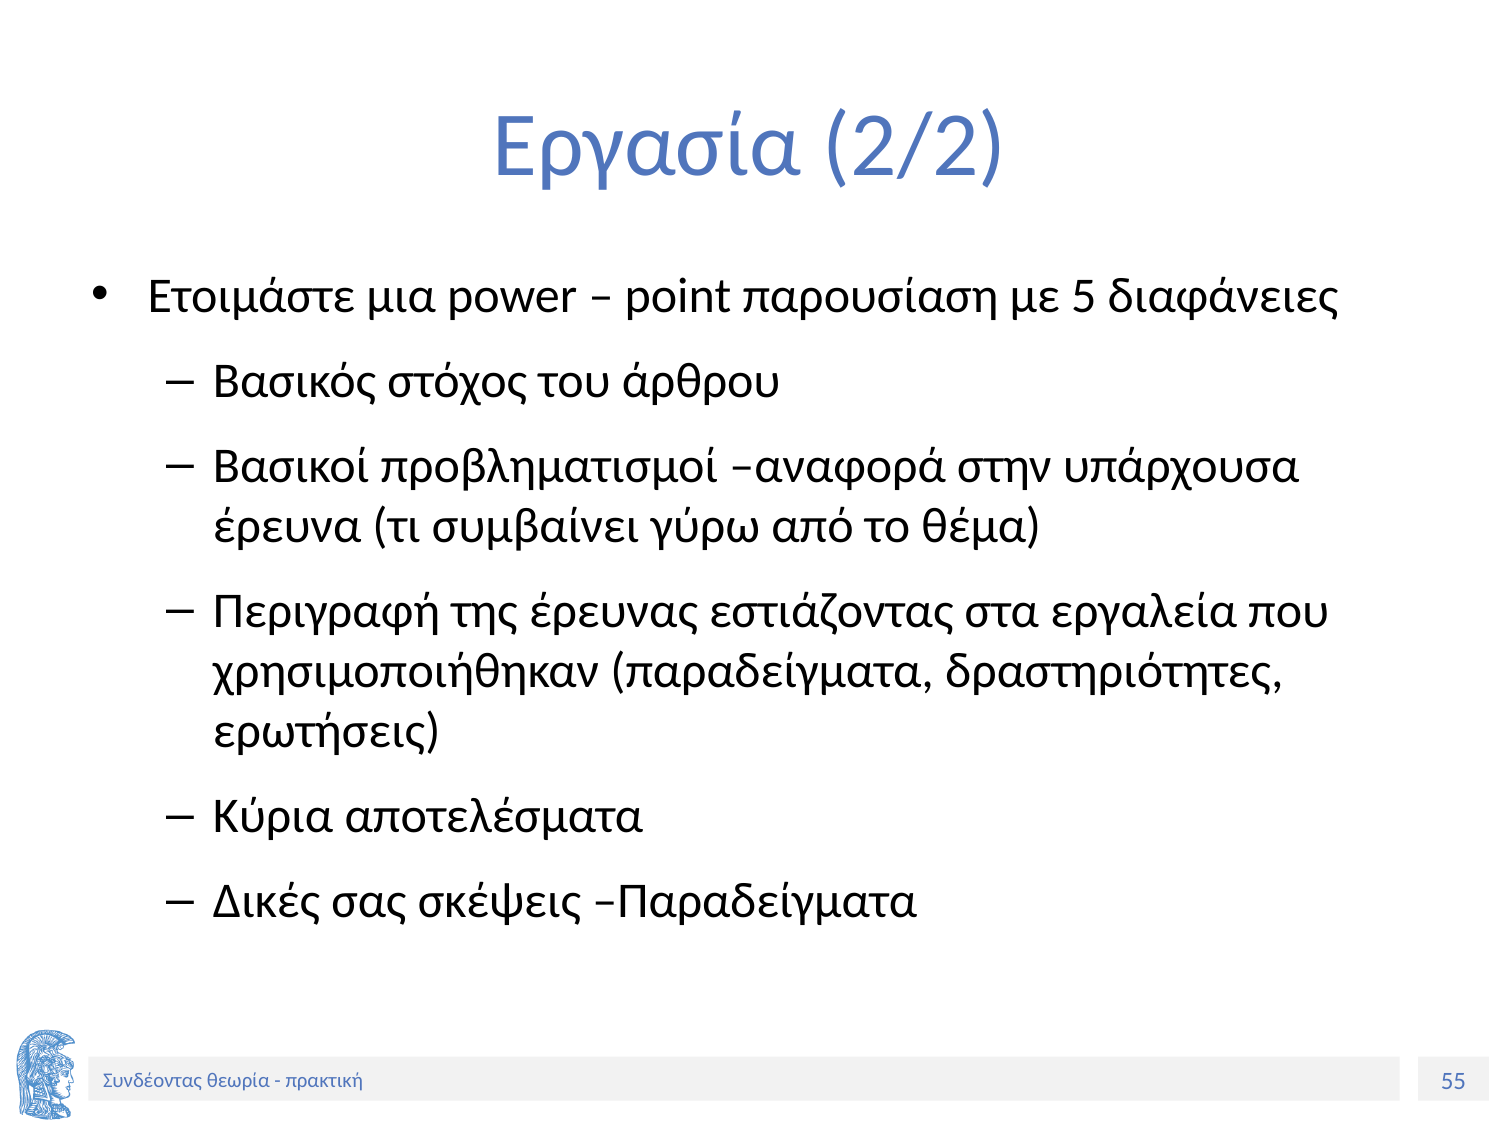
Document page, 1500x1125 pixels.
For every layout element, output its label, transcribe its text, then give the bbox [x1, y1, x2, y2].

title Εργασία (2/2) [75, 45, 1425, 233]
picture [9, 1026, 81, 1120]
list Ετοιμάστε μια power – point παρουσίαση με 5 διαφάνειες Βασικός στόχος του άρθρου Βασικοί προβληματισμοί –αναφορά στην υπάρχουσα έρευνα (τι συμβαίνει γύρω από το θέμα) Περιγραφή της έρευνας εστιάζοντας στα εργαλεία που χρησιμοποιήθηκαν (παραδείγματα, δραστηριότητες, ερωτήσεις) Κύρια αποτελέσματα Δικές σας σκέψεις –Παραδείγματα [76, 255, 1427, 998]
